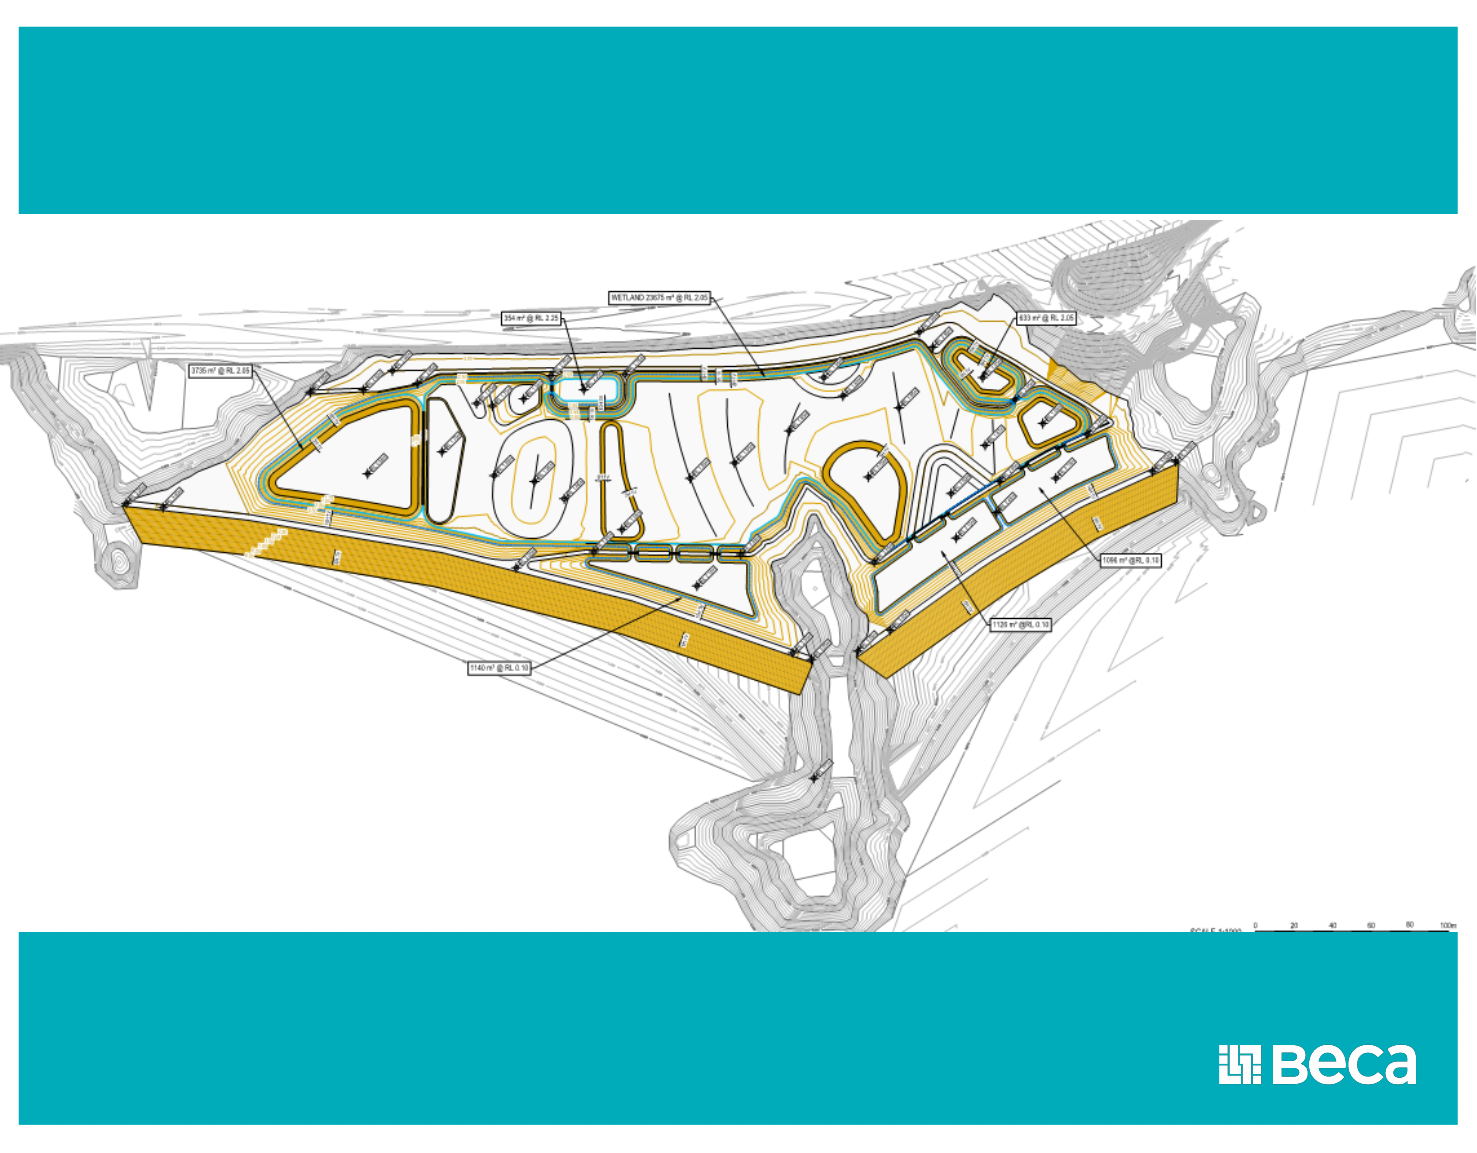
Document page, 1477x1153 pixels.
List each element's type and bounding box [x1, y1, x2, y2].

picture [0, 8, 1476, 1142]
list [18, 214, 1458, 218]
